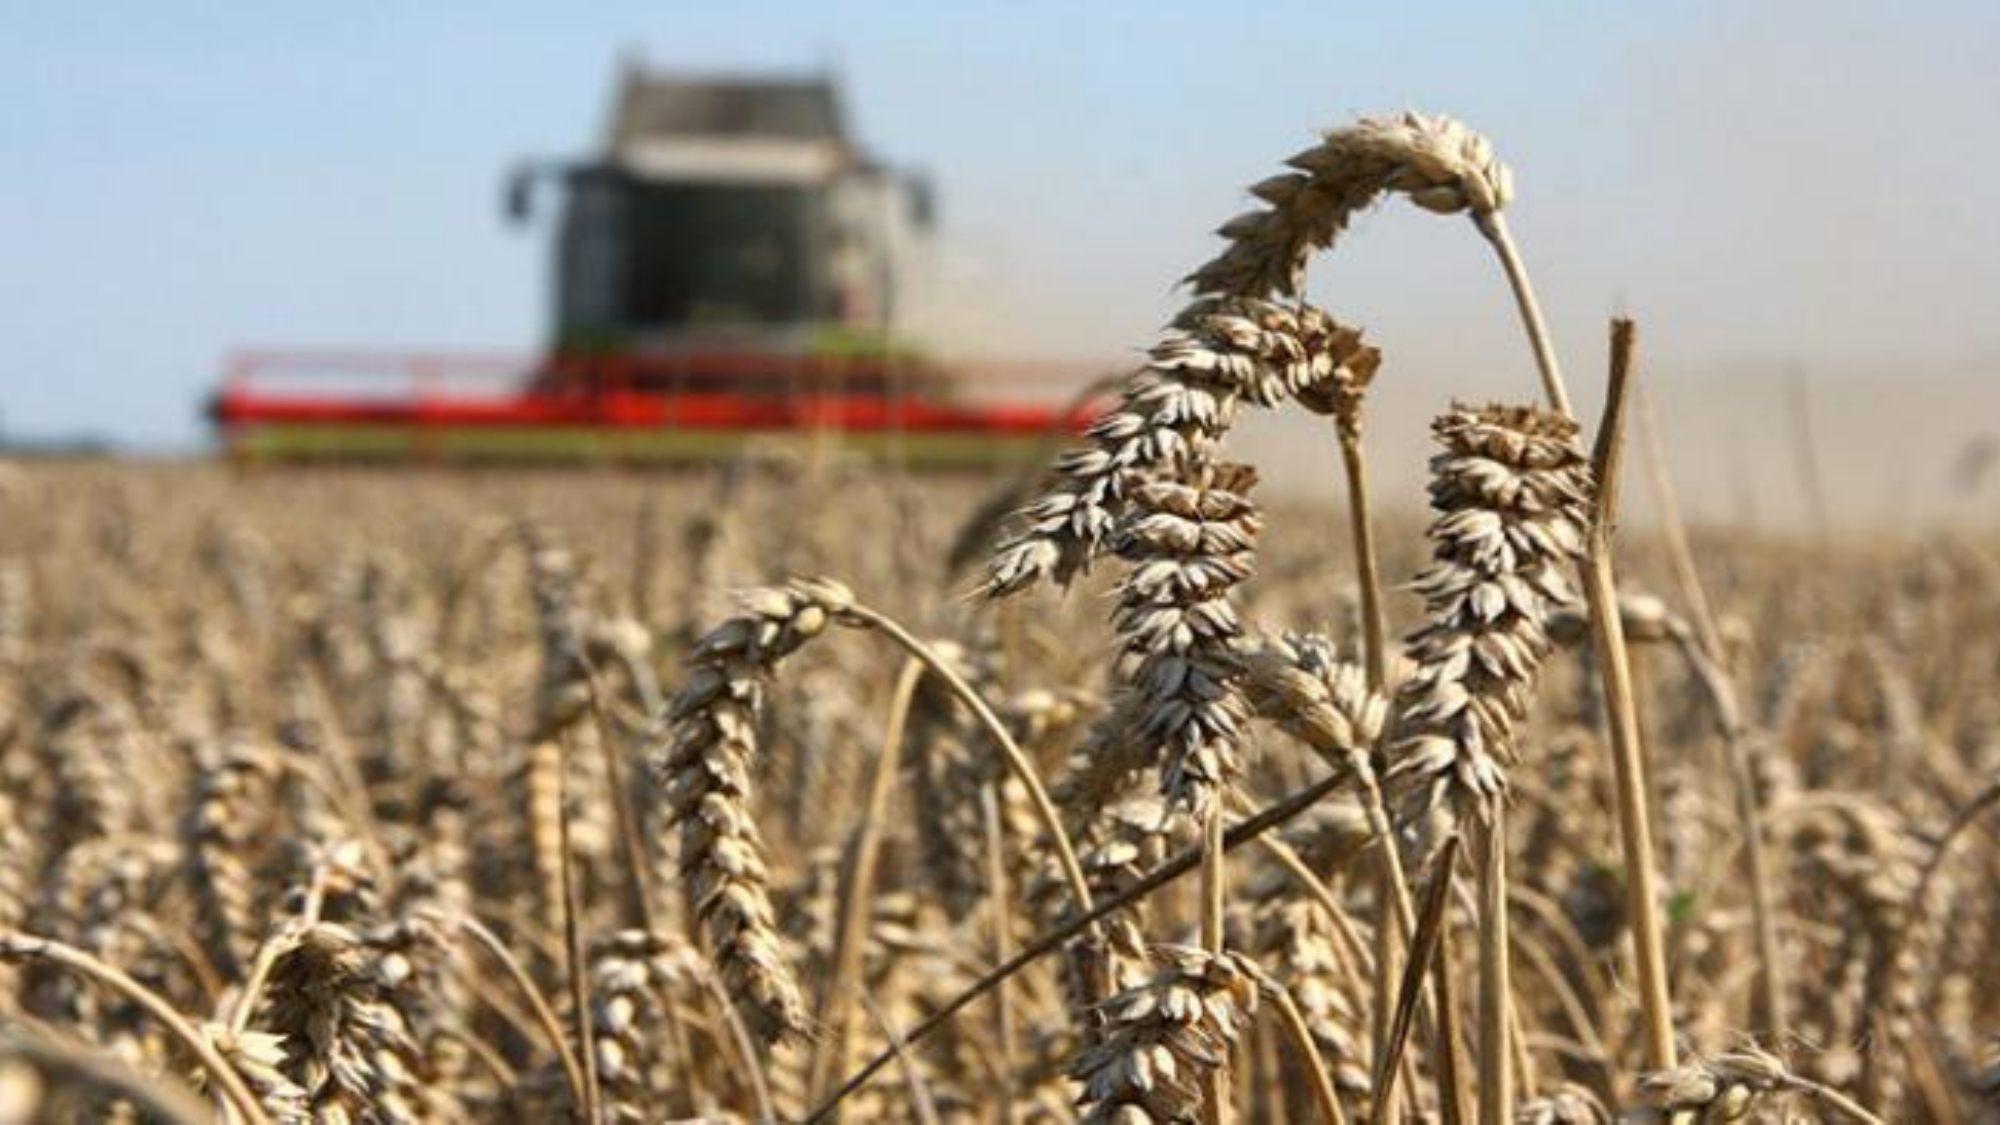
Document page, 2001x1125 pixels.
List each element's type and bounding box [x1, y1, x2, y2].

list [0, 0, 2000, 1125]
